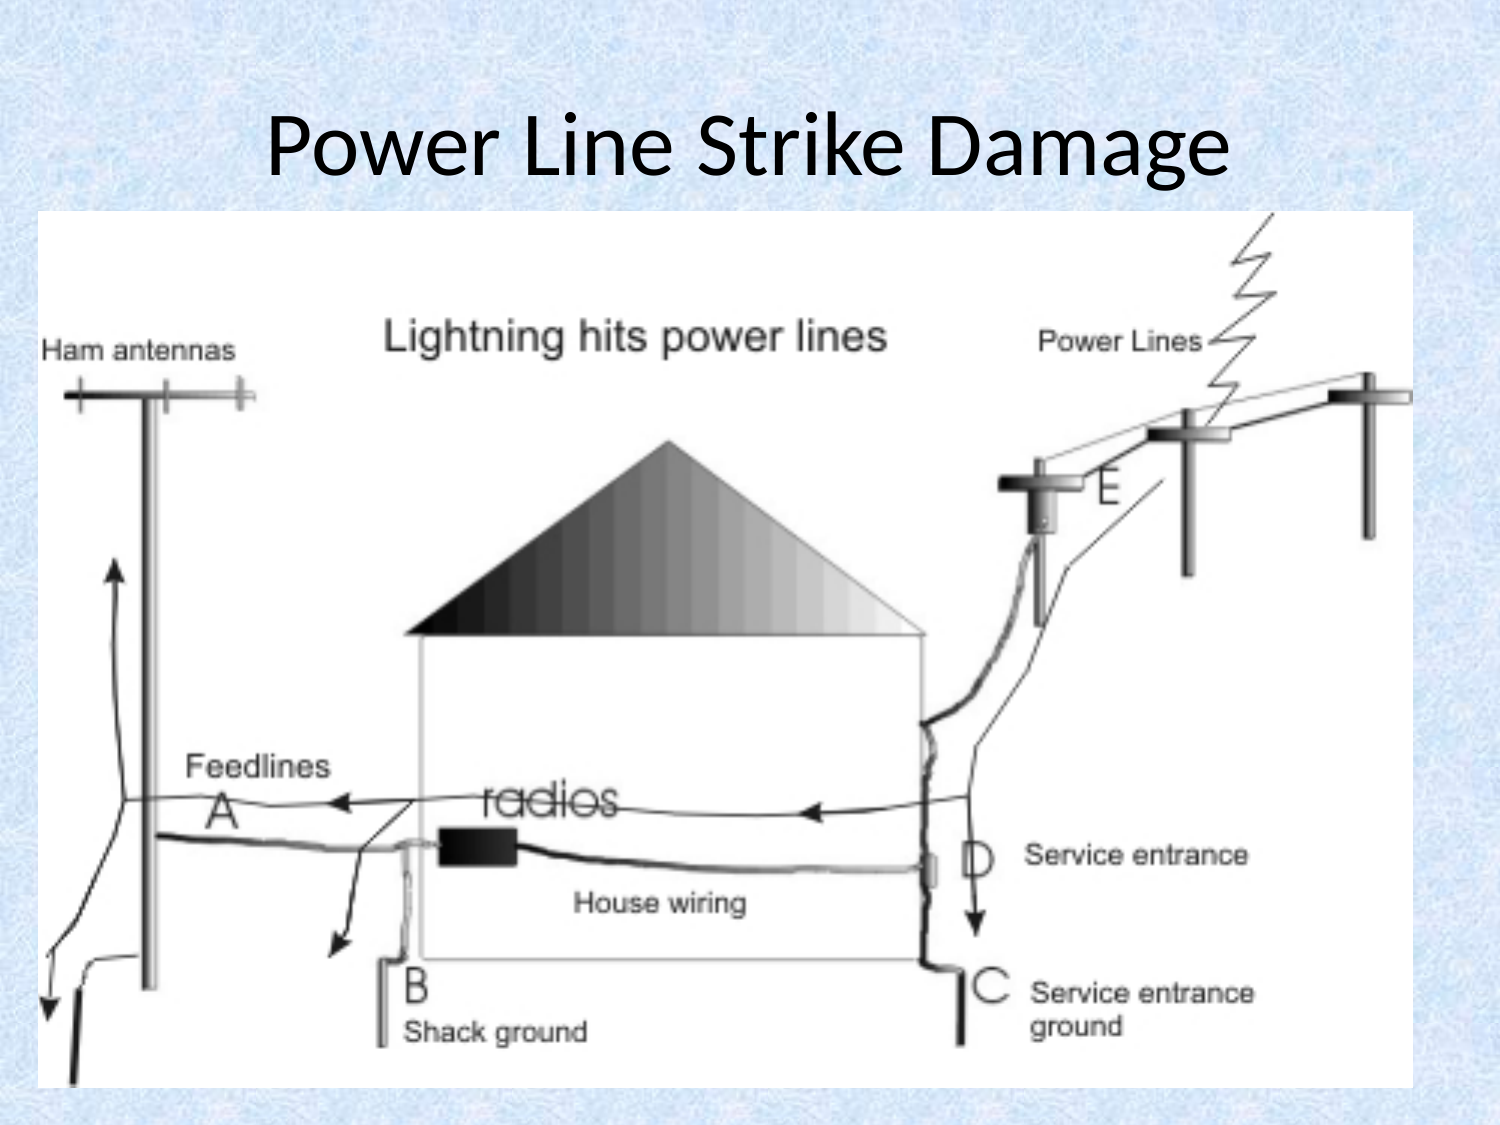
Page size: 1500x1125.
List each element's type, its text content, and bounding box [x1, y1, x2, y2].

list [38, 211, 1413, 1088]
title Power Line Strike Damage [75, 45, 1425, 233]
picture [0, 0, 1500, 1125]
